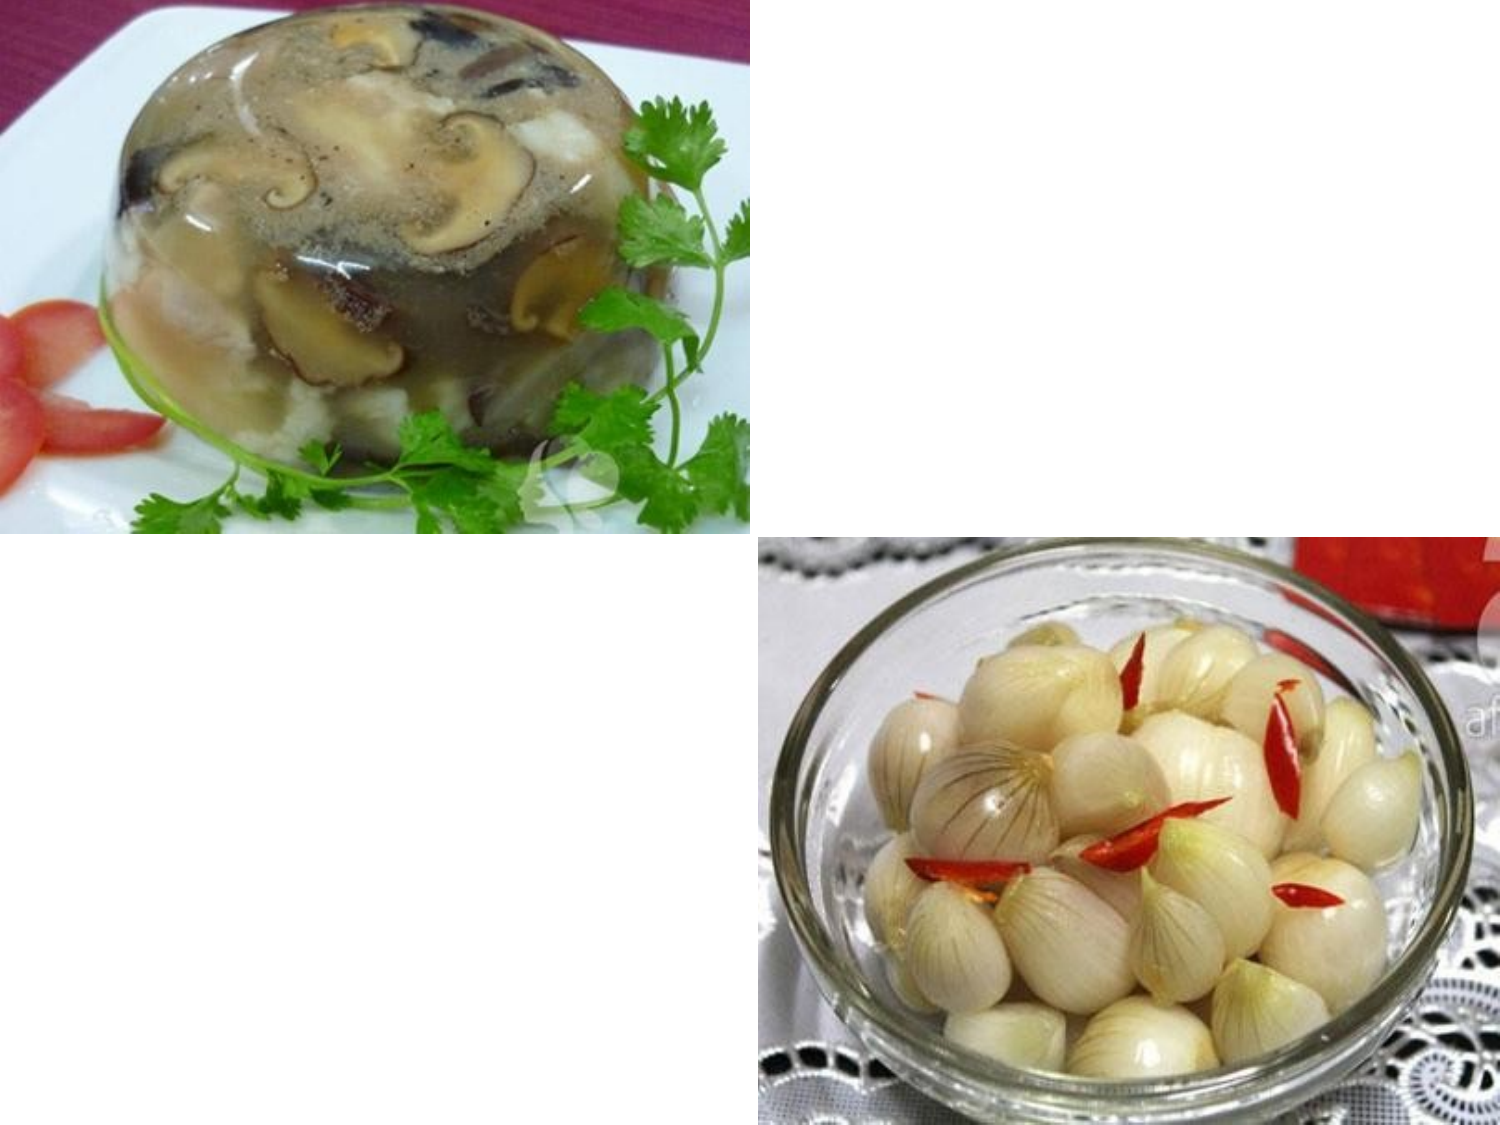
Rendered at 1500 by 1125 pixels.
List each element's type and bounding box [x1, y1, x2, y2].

picture [0, 0, 751, 534]
picture [758, 537, 1500, 1125]
